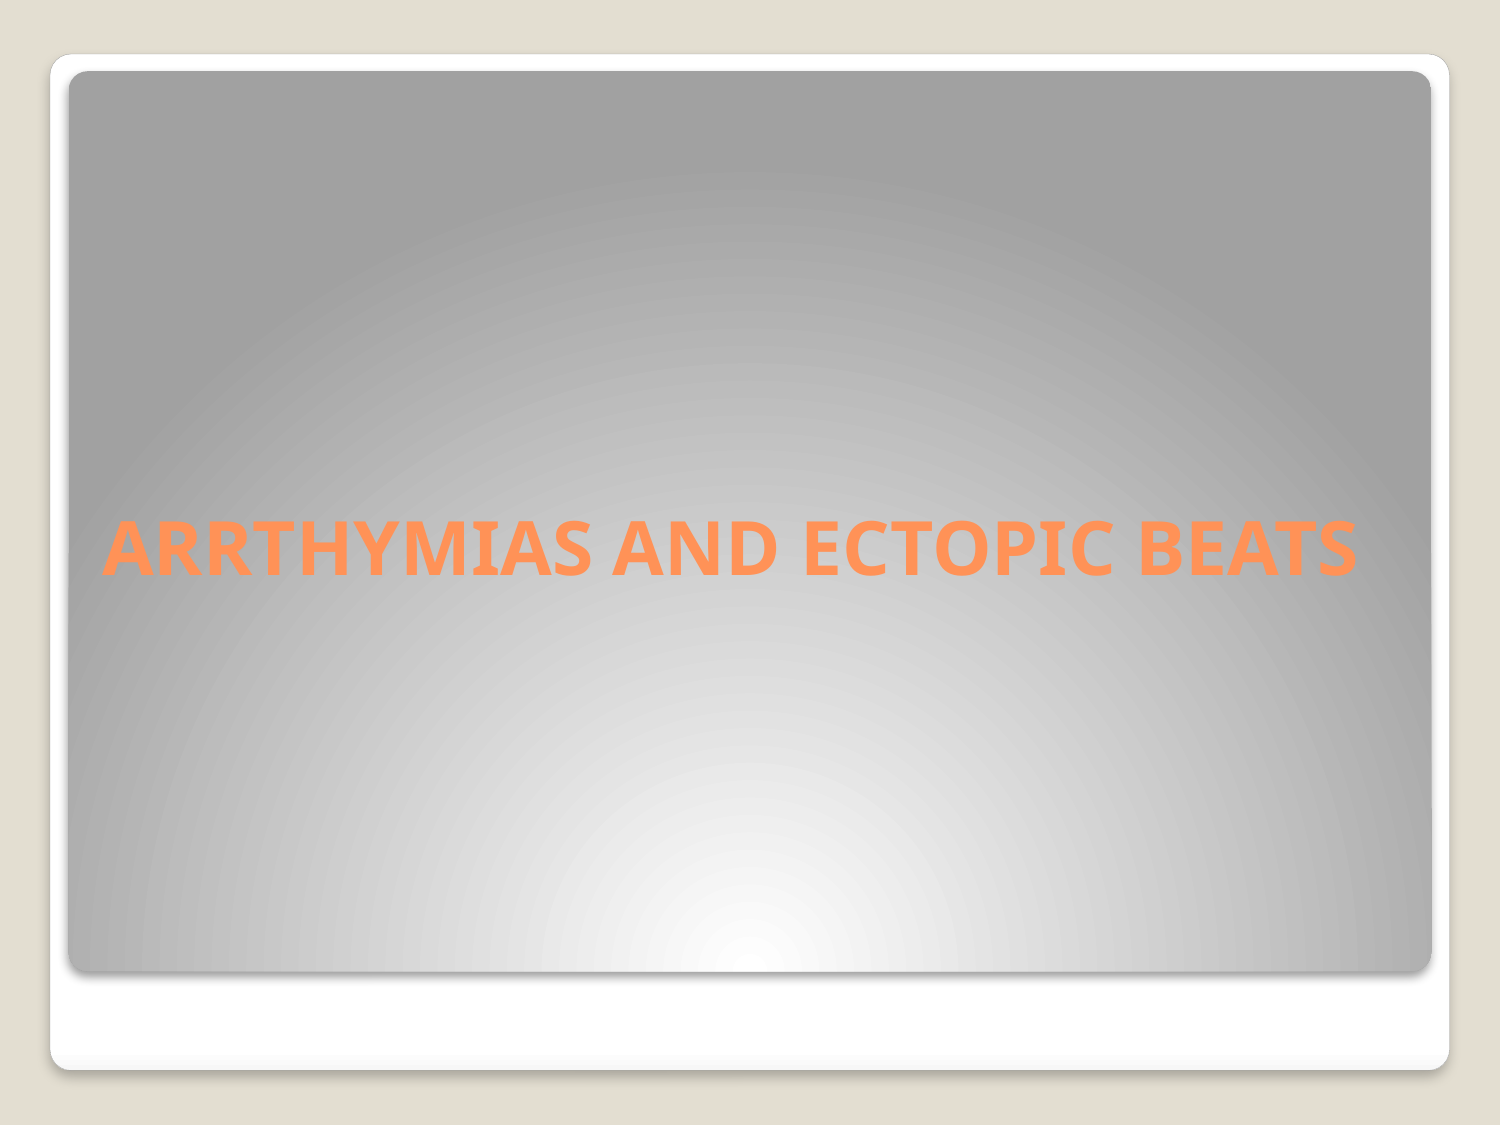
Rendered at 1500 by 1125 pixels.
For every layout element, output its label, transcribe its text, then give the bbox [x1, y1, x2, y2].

title ARRTHYMIAS AND ECTOPIC BEATS [87, 425, 1430, 598]
